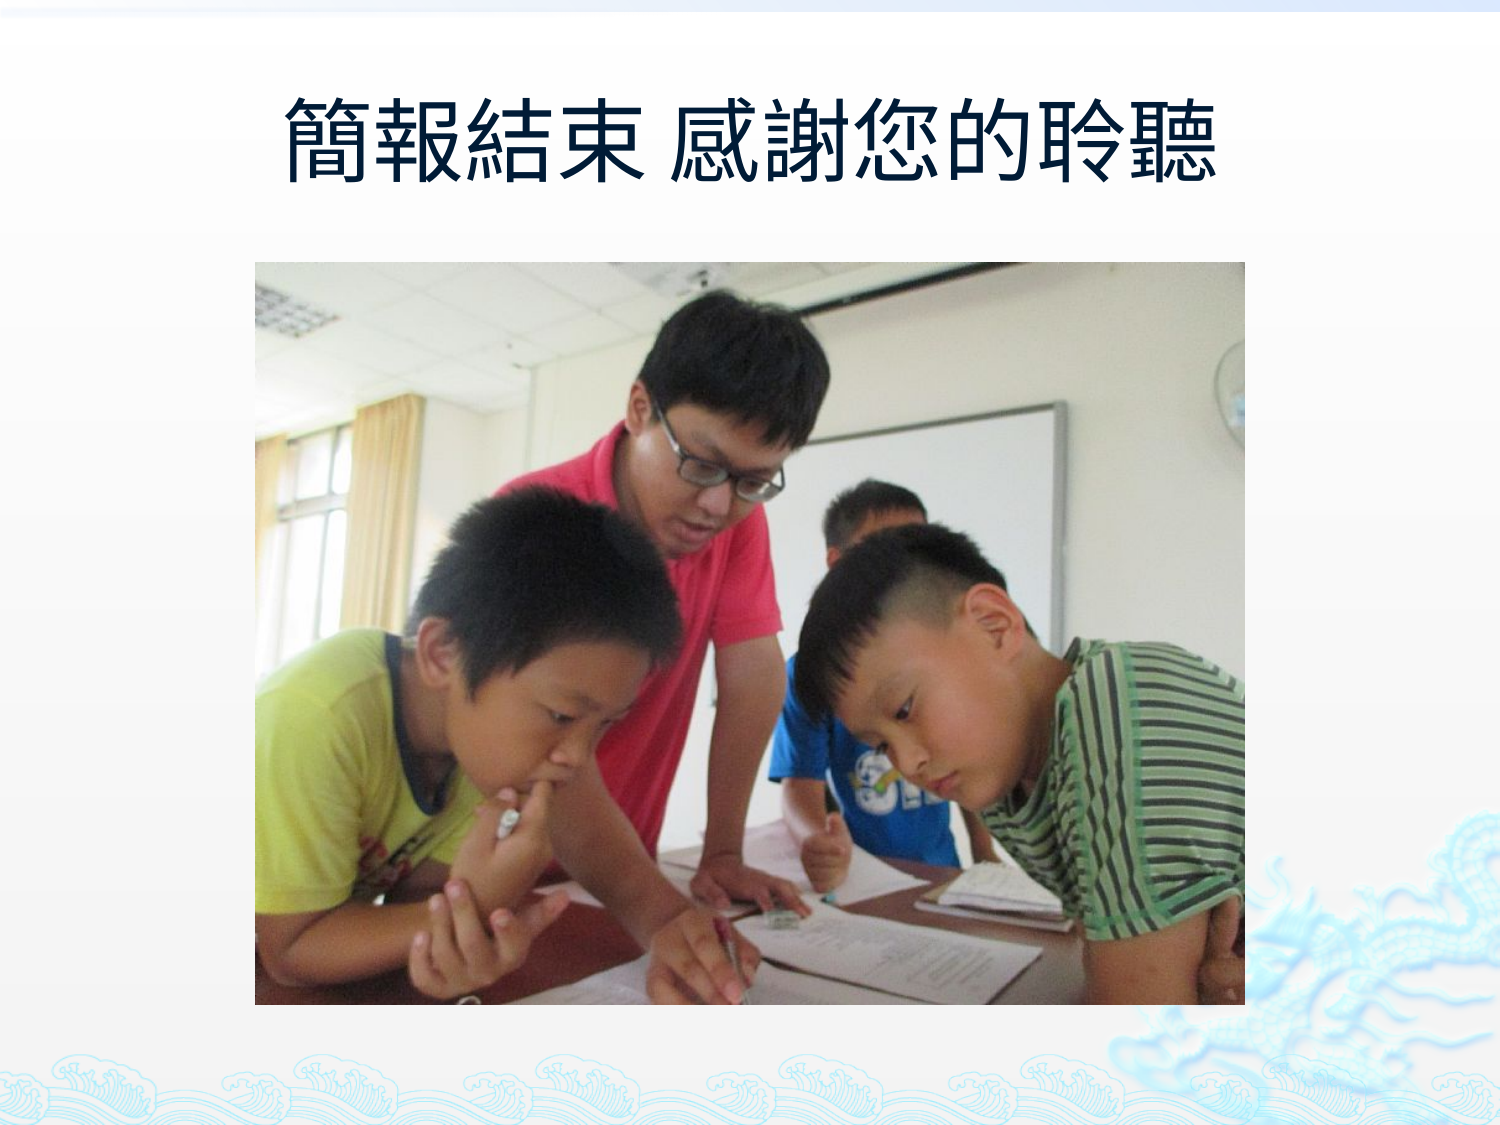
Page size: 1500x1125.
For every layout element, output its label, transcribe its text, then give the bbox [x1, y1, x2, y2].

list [254, 261, 1246, 1006]
title 簡報結束 感謝您的聆聽 [75, 45, 1425, 233]
